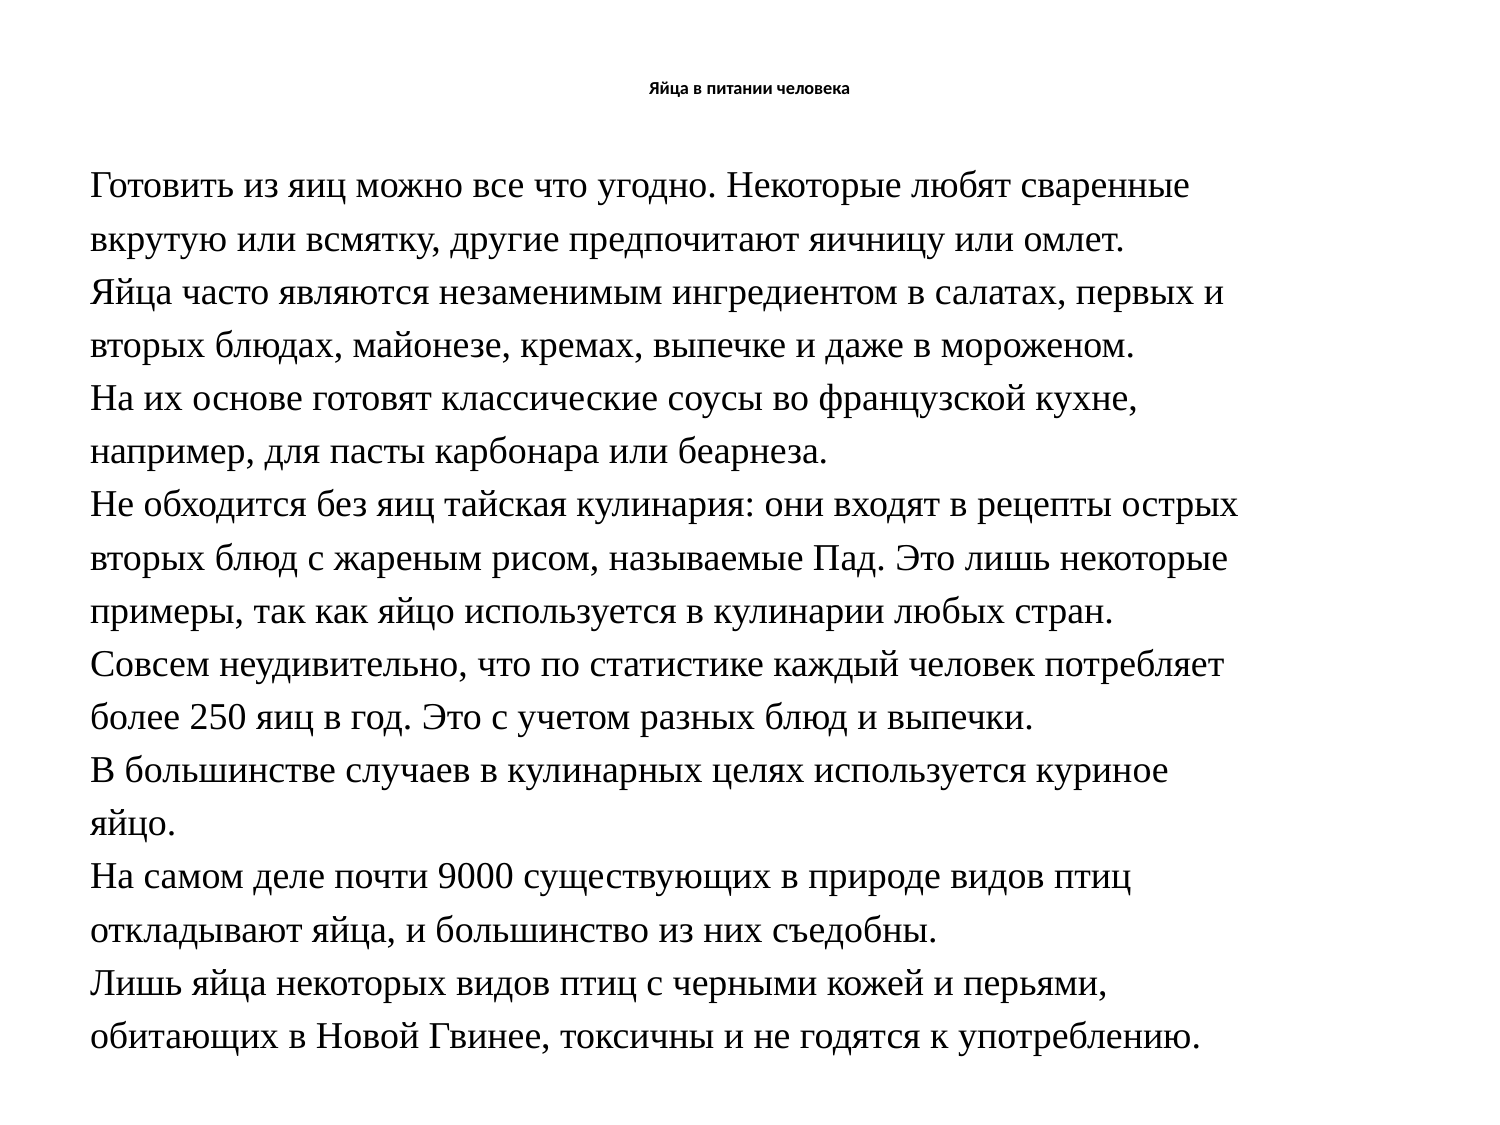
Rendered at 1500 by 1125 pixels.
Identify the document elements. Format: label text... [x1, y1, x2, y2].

list Готовить из яиц можно все что угодно. Некоторые любят сваренные вкрутую или всмятку, другие предпочитают яичницу или омлет. Яйца часто являются незаменимым ингредиентом в салатах, первых и вторых блюдах, майонезе, кремах, выпечке и даже в мороженом. На их основе готовят классические соусы во французской кухне, например, для пасты карбонара или беарнеза. Не обходится без яиц тайская кулинария: они входят в рецепты острых вторых блюд с жареным рисом, называемые Пад. Это лишь некоторые примеры, так как яйцо используется в кулинарии любых стран. Совсем неудивительно, что по статистике каждый человек потребляет более 250 яиц в год. Это с учетом разных блюд и выпечки. В большинстве случаев в кулинарных целях используется куриное яйцо. На самом деле почти 9000 существующих в природе видов птиц откладывают яйца, и большинство из них съедобны. Лишь яйца некоторых видов птиц с черными кожей и перьями, обитающих в Новой Гвинее, токсичны и не годятся к употреблению. [75, 152, 1454, 1079]
title Яйца в питании человека [75, 45, 1425, 129]
